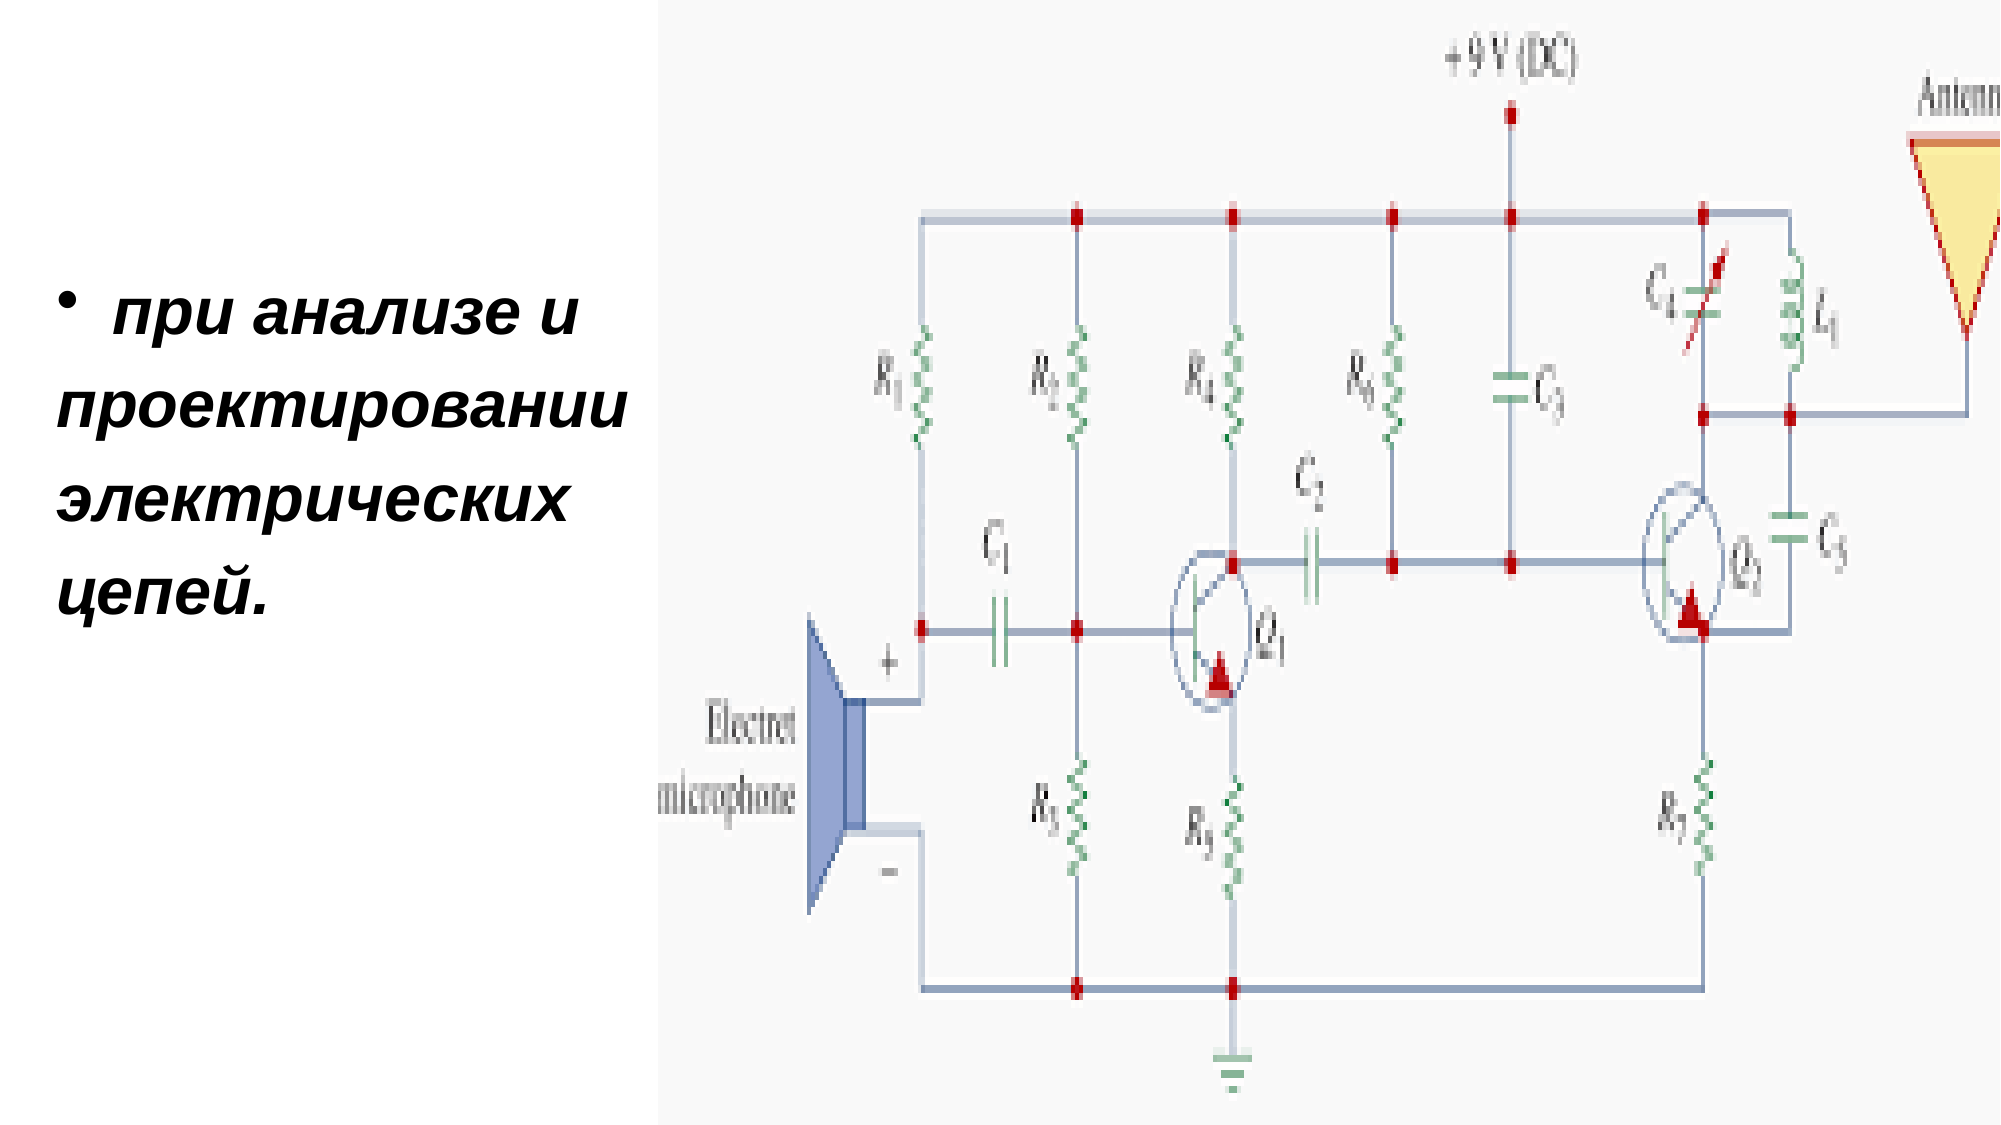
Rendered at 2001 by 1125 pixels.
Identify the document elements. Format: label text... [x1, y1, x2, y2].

list при анализе и проектировании электрических цепей. [41, 260, 658, 1004]
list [658, 0, 2000, 1125]
